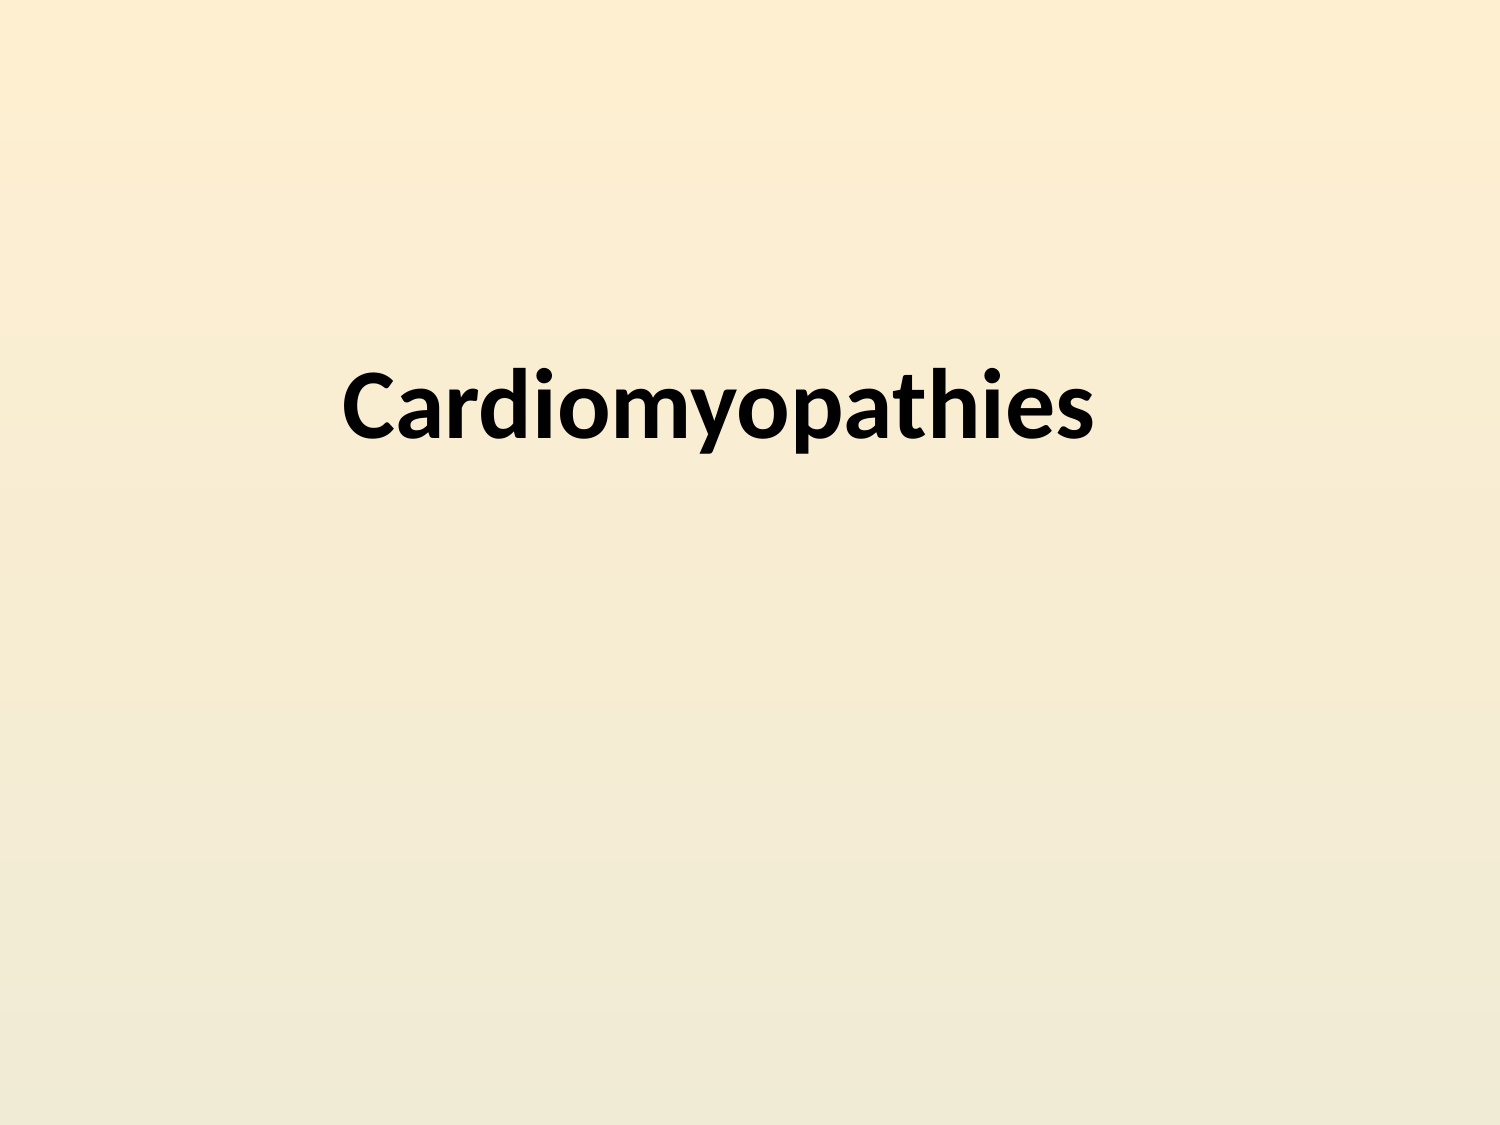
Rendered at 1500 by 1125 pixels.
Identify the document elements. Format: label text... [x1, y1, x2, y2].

list Cardiomyopathies [125, 190, 1475, 934]
